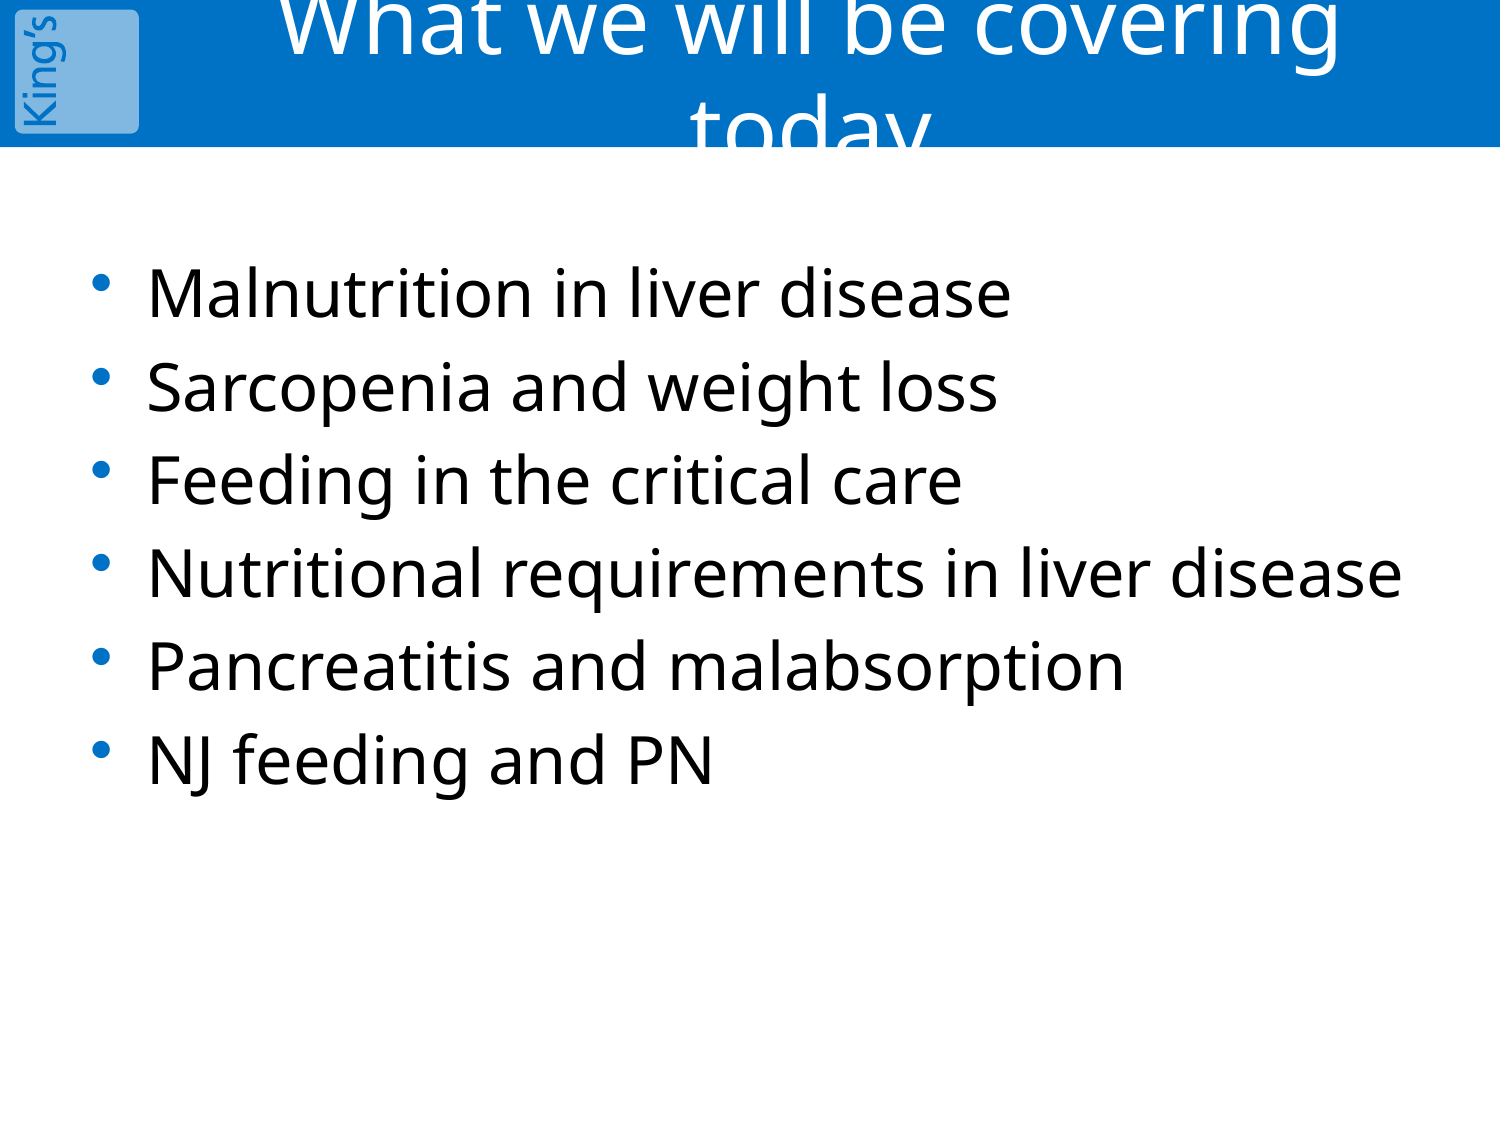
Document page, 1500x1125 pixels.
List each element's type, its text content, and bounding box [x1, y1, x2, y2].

title What we will be covering today [135, 0, 1486, 145]
list Malnutrition in liver disease Sarcopenia and weight loss Feeding in the critical care Nutritional requirements in liver disease Pancreatitis and malabsorption NJ feeding and PN [75, 243, 1425, 978]
